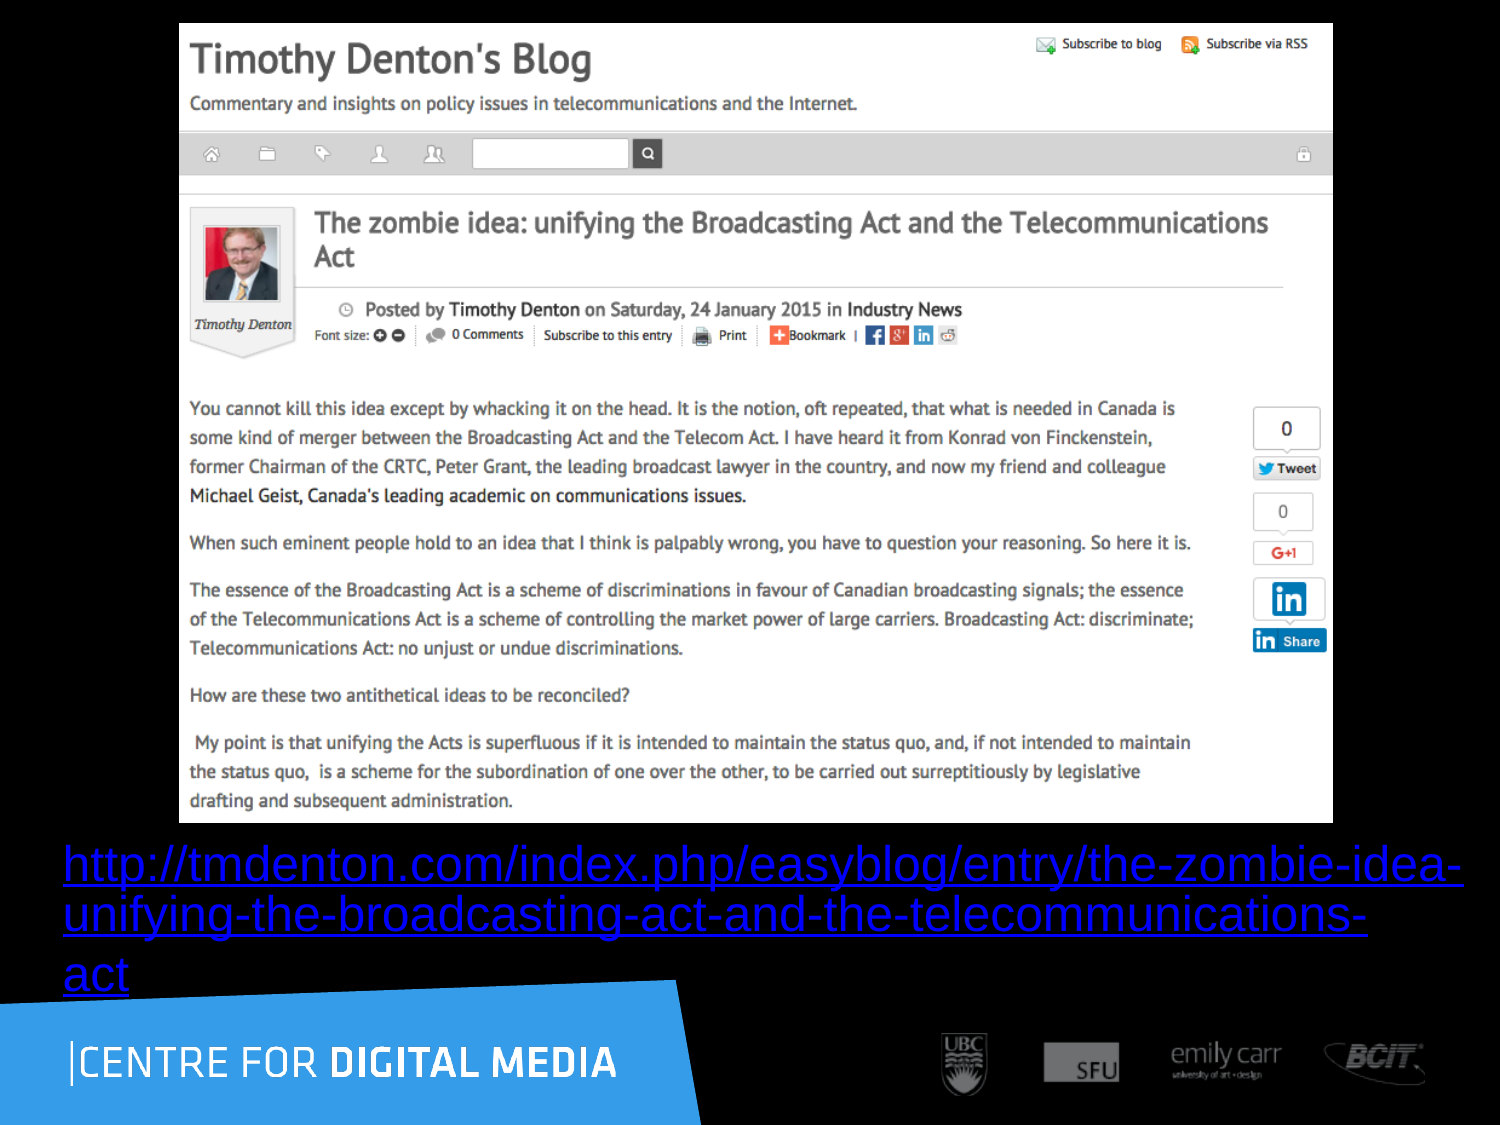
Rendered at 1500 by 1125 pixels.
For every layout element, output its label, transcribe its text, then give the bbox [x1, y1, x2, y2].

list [168, 22, 1349, 824]
text_box http://tmdenton.com/index.php/easyblog/entry/the-zombie-idea-unifying-the-broadcasting-act-and-the-telecommunications-act [48, 823, 1500, 1004]
